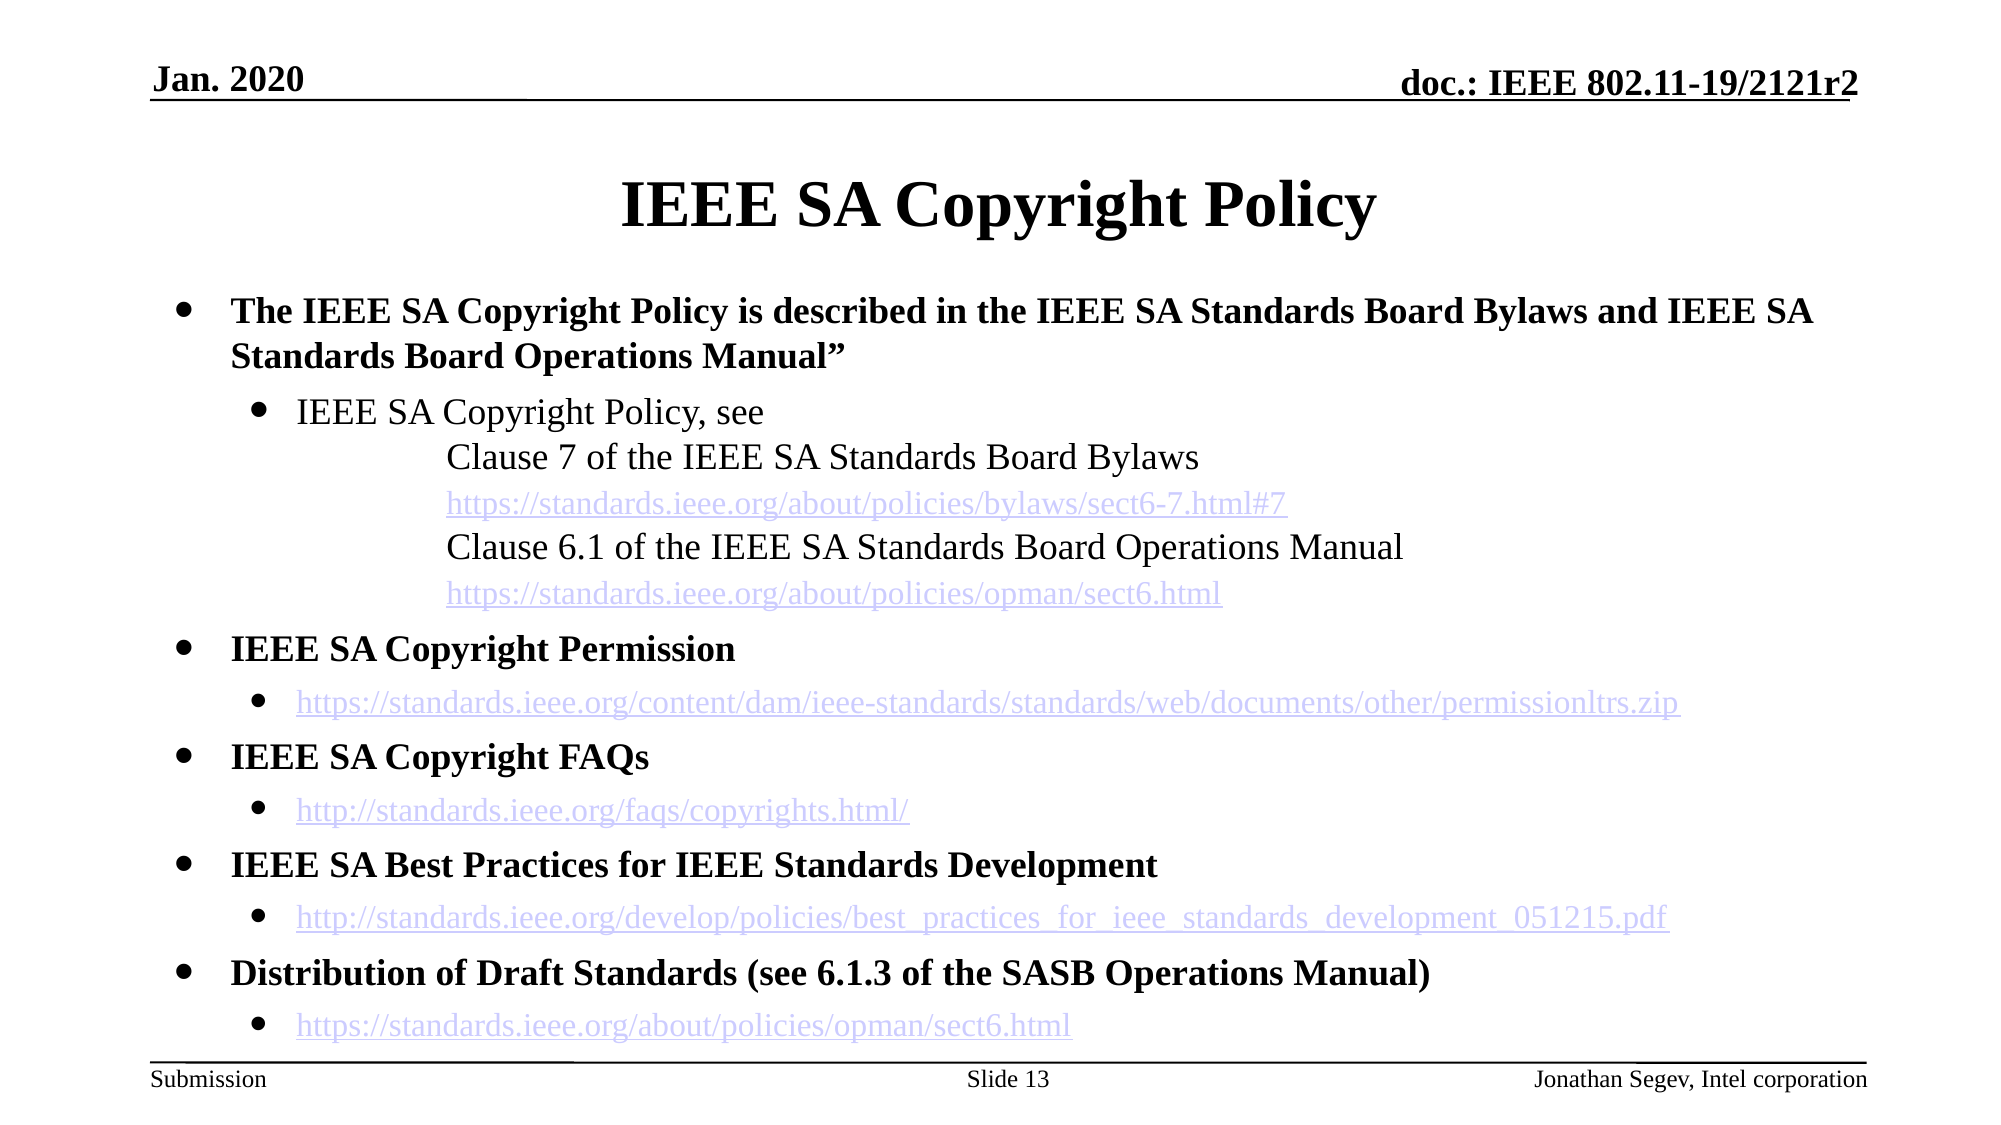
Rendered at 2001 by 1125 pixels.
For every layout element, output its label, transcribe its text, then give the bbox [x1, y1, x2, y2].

footer Jonathan Segev, Intel corporation [1171, 1061, 1869, 1093]
slide_number Slide 13 [950, 1061, 1067, 1123]
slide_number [152, 54, 563, 100]
title IEEE SA Copyright Policy [149, 112, 1850, 278]
list The IEEE SA Copyright Policy is described in the IEEE SA Standards Board Bylaws and IEEE SA Standards Board Operations Manual” IEEE SA Copyright Policy, see Clause 7 of the IEEE SA Standards Board Bylaws https://standards.ieee.org/about/policies/bylaws/sect6-7.html#7 Clause 6.1 of the IEEE SA Standards Board Operations Manual https://standards.ieee.org/about/policies/opman/sect6.html IEEE SA Copyright Permission https://standards.ieee.org/content/dam/ieee-standards/standards/web/documents/other/permissionltrs.zip IEEE SA Copyright FAQs http://standards.ieee.org/faqs/copyrights.html/ IEEE SA Best Practices for IEEE Standards Development http://standards.ieee.org/develop/policies/best_practices_for_ieee_standards_development_051215.pdf Distribution of Draft Standards (see 6.1.3 of the SASB Operations Manual) https://standards.ieee.org/about/policies/opman/sect6.html [149, 278, 1850, 1000]
